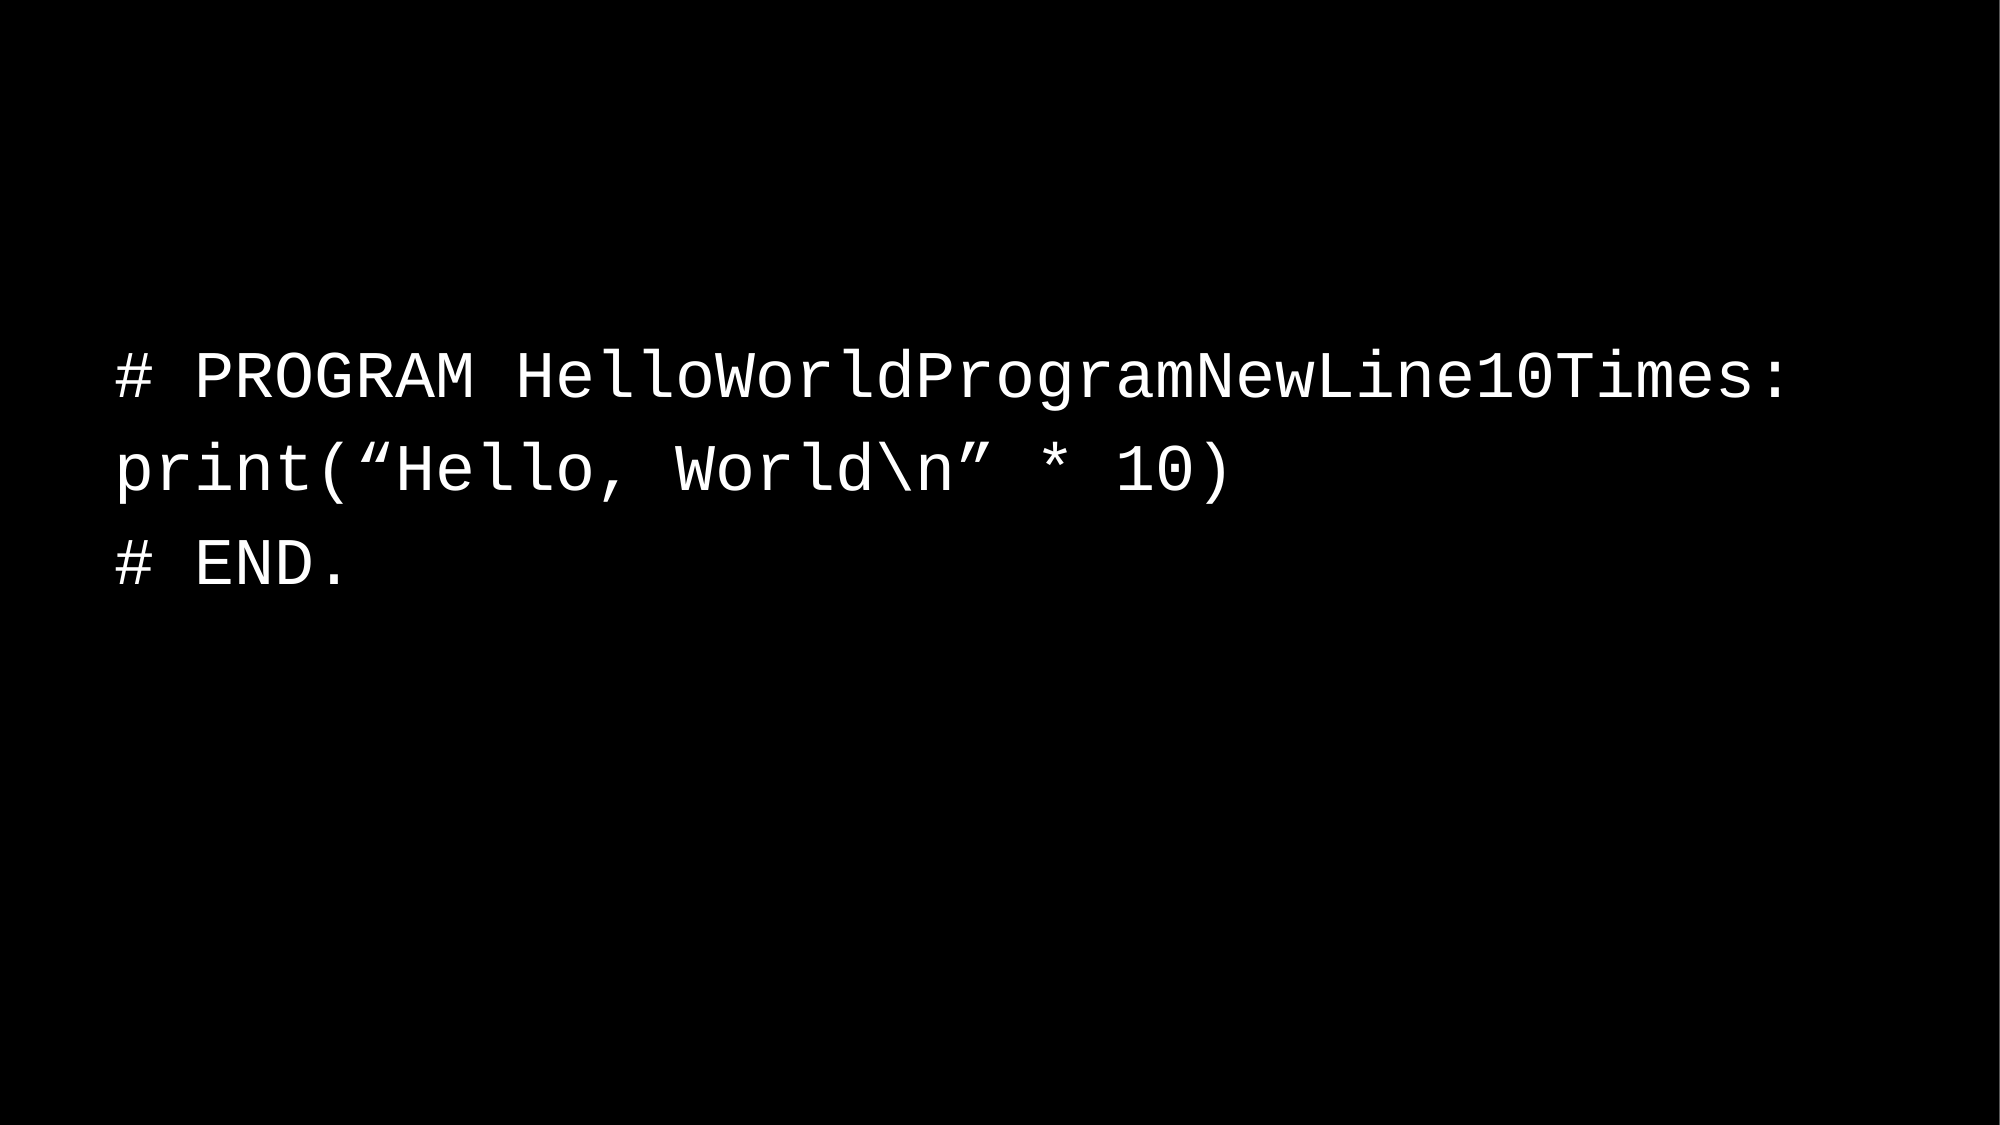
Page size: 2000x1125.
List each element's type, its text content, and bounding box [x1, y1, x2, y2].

list # PROGRAM HelloWorldProgramNewLine10Times: print(“Hello, World\n” * 10) # END. [99, 42, 1900, 1005]
